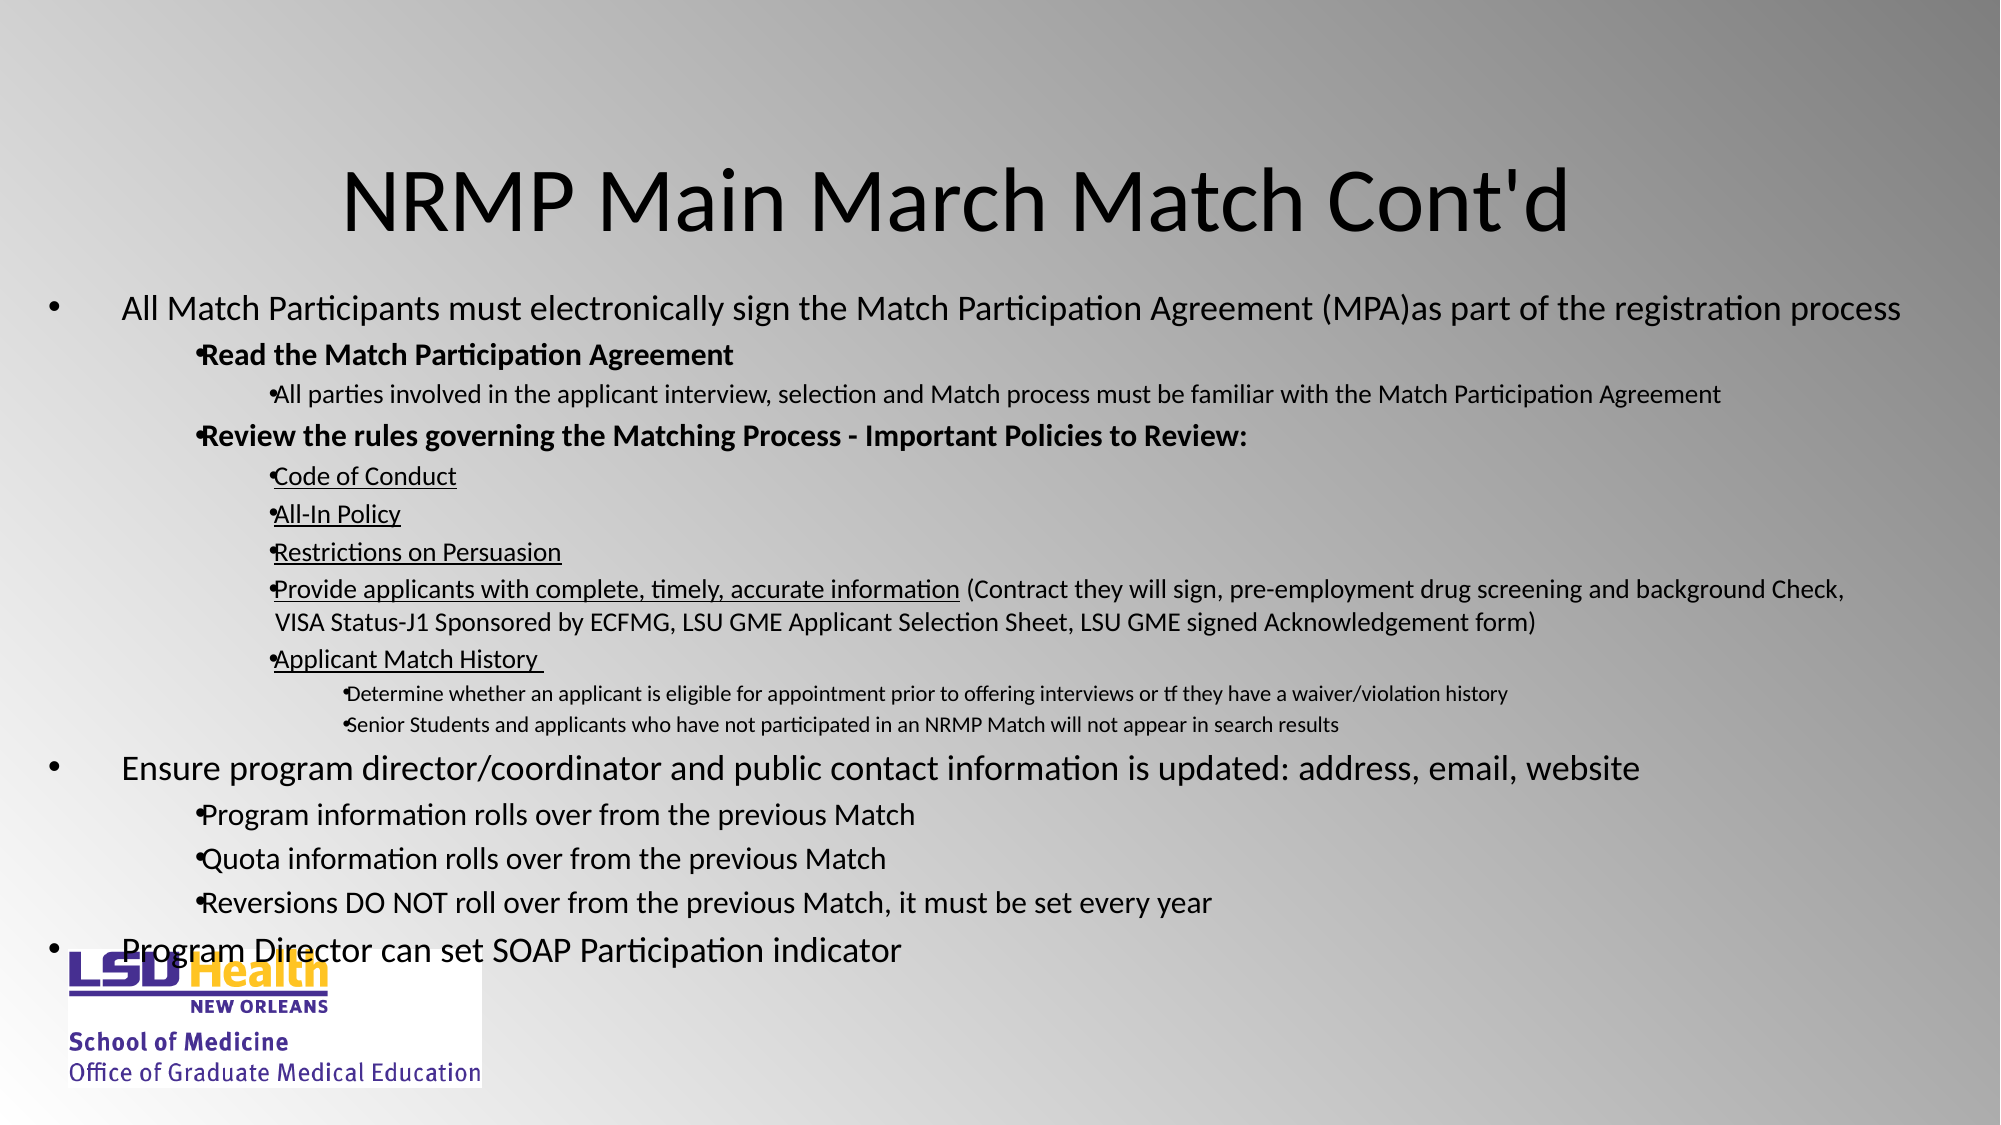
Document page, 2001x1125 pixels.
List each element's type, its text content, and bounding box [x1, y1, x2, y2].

picture [68, 996, 482, 1088]
subtitle All Match Participants must electronically sign the Match Participation Agreement (MPA)as part of the registration process Read the Match Participation Agreement All parties involved in the applicant interview, selection and Match process must be familiar with the Match Participation Agreement Review the rules governing the Matching Process - Important Policies to Review: Code of Conduct All-In Policy Restrictions on Persuasion Provide applicants with complete, timely, accurate information (Contract they will sign, pre-employment drug screening and background Check, VISA Status-J1 Sponsored by ECFMG, LSU GME Applicant Selection Sheet, LSU GME signed Acknowledgement form) Applicant Match History Determine whether an applicant is eligible for appointment prior to offering interviews or tf they have a waiver/violation history Senior Students and applicants who have not participated in an NRMP Match will not appear in search results Ensure program director/coordinator and public contact information is updated: address, email, website Program information rolls over from the previous Match Quota information rolls over from the previous Match Reversions DO NOT roll over from the previous Match, it must be set every year Program Director can set SOAP Participation indicator [33, 276, 1926, 996]
title NRMP Main March Match Cont'd [64, 104, 1850, 276]
